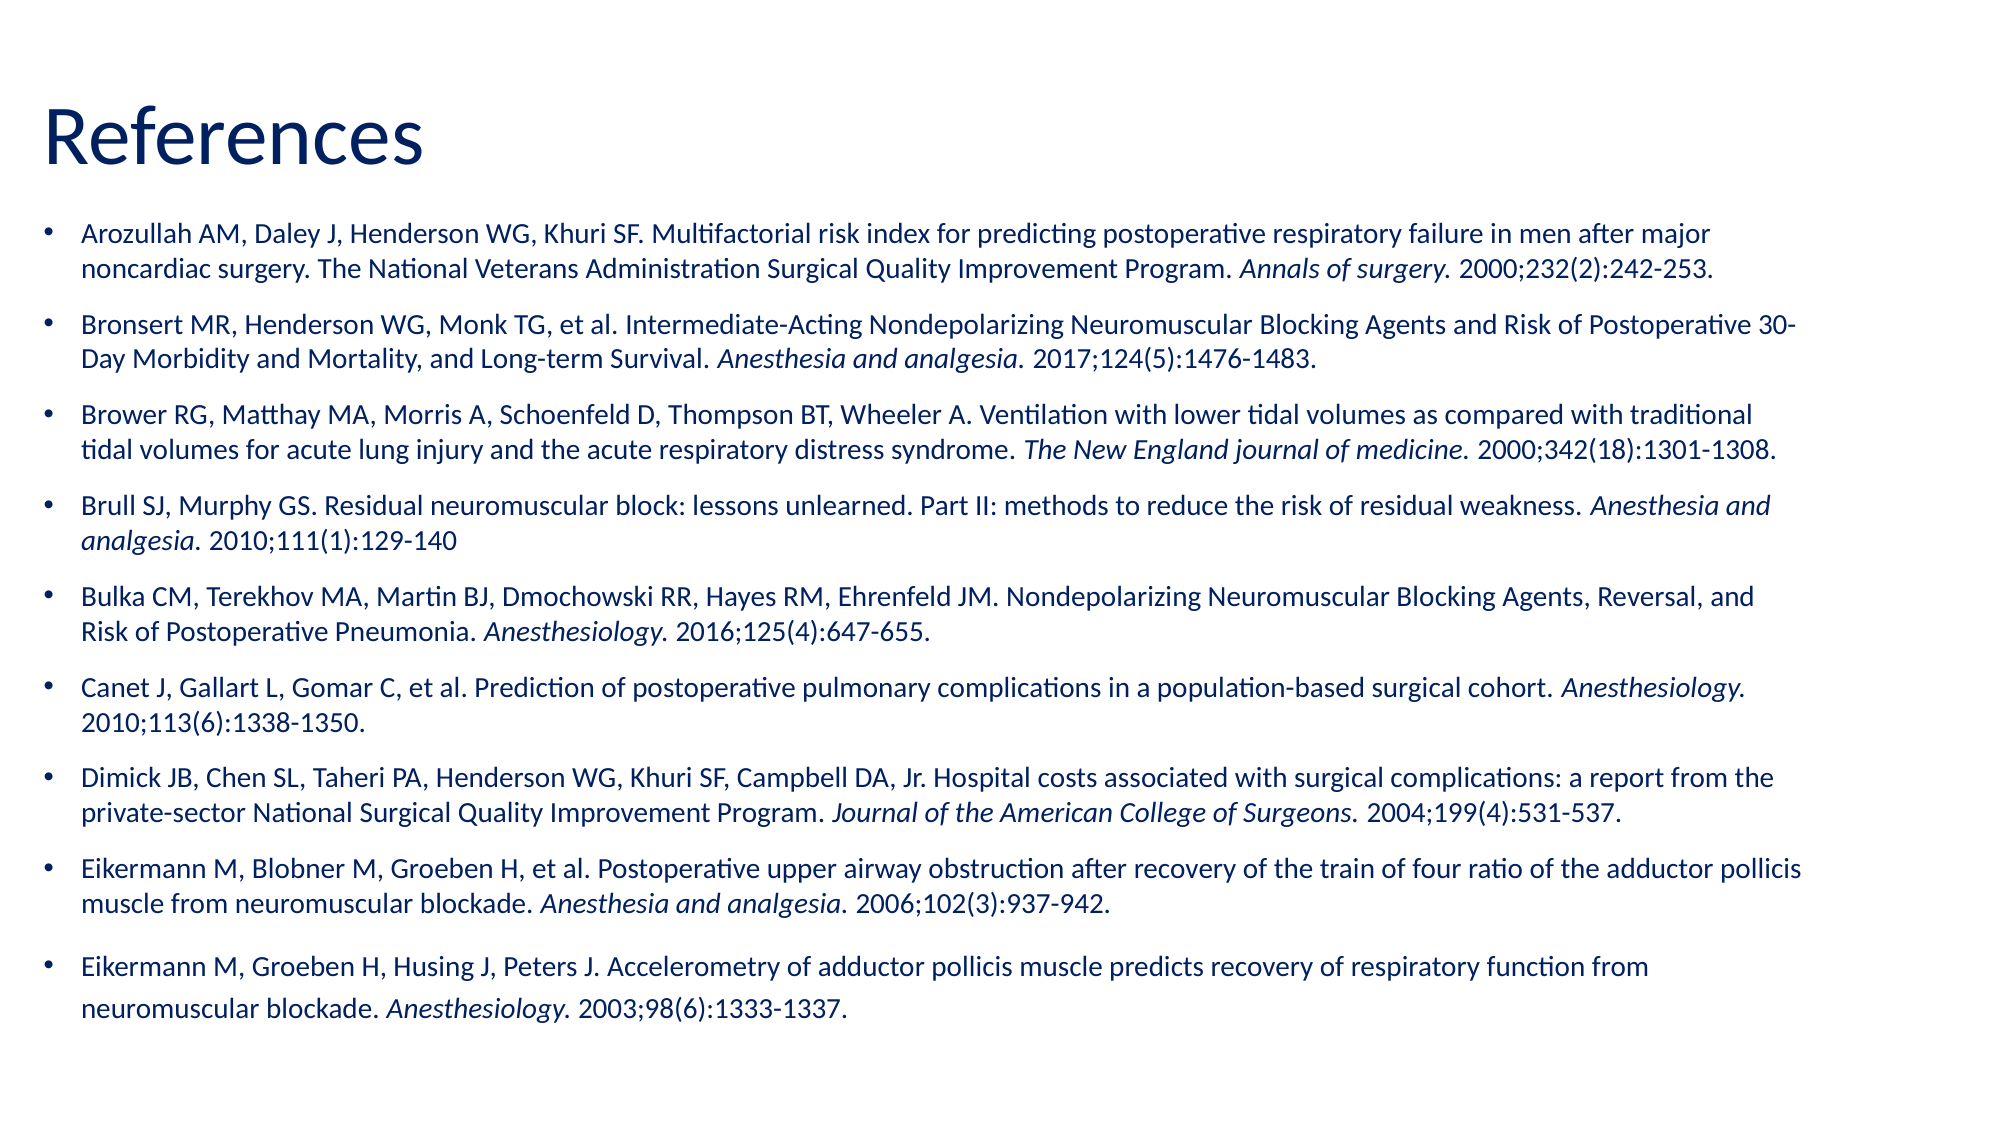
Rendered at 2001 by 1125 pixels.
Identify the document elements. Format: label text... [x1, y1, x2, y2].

title References [28, 43, 1696, 206]
list Arozullah AM, Daley J, Henderson WG, Khuri SF. Multifactorial risk index for predicting postoperative respiratory failure in men after major noncardiac surgery. The National Veterans Administration Surgical Quality Improvement Program. Annals of surgery. 2000;232(2):242-253. Bronsert MR, Henderson WG, Monk TG, et al. Intermediate-Acting Nondepolarizing Neuromuscular Blocking Agents and Risk of Postoperative 30-Day Morbidity and Mortality, and Long-term Survival. Anesthesia and analgesia. 2017;124(5):1476-1483. Brower RG, Matthay MA, Morris A, Schoenfeld D, Thompson BT, Wheeler A. Ventilation with lower tidal volumes as compared with traditional tidal volumes for acute lung injury and the acute respiratory distress syndrome. The New England journal of medicine. 2000;342(18):1301-1308. Brull SJ, Murphy GS. Residual neuromuscular block: lessons unlearned. Part II: methods to reduce the risk of residual weakness. Anesthesia and analgesia. 2010;111(1):129-140 Bulka CM, Terekhov MA, Martin BJ, Dmochowski RR, Hayes RM, Ehrenfeld JM. Nondepolarizing Neuromuscular Blocking Agents, Reversal, and Risk of Postoperative Pneumonia. Anesthesiology. 2016;125(4):647-655. Canet J, Gallart L, Gomar C, et al. Prediction of postoperative pulmonary complications in a population-based surgical cohort. Anesthesiology. 2010;113(6):1338-1350. Dimick JB, Chen SL, Taheri PA, Henderson WG, Khuri SF, Campbell DA, Jr. Hospital costs associated with surgical complications: a report from the private-sector National Surgical Quality Improvement Program. Journal of the American College of Surgeons. 2004;199(4):531-537. Eikermann M, Blobner M, Groeben H, et al. Postoperative upper airway obstruction after recovery of the train of four ratio of the adductor pollicis muscle from neuromuscular blockade. Anesthesia and analgesia. 2006;102(3):937-942. Eikermann M, Groeben H, Husing J, Peters J. Accelerometry of adductor pollicis muscle predicts recovery of respiratory function from neuromuscular blockade. Anesthesiology. 2003;98(6):1333-1337. [28, 206, 1823, 1052]
